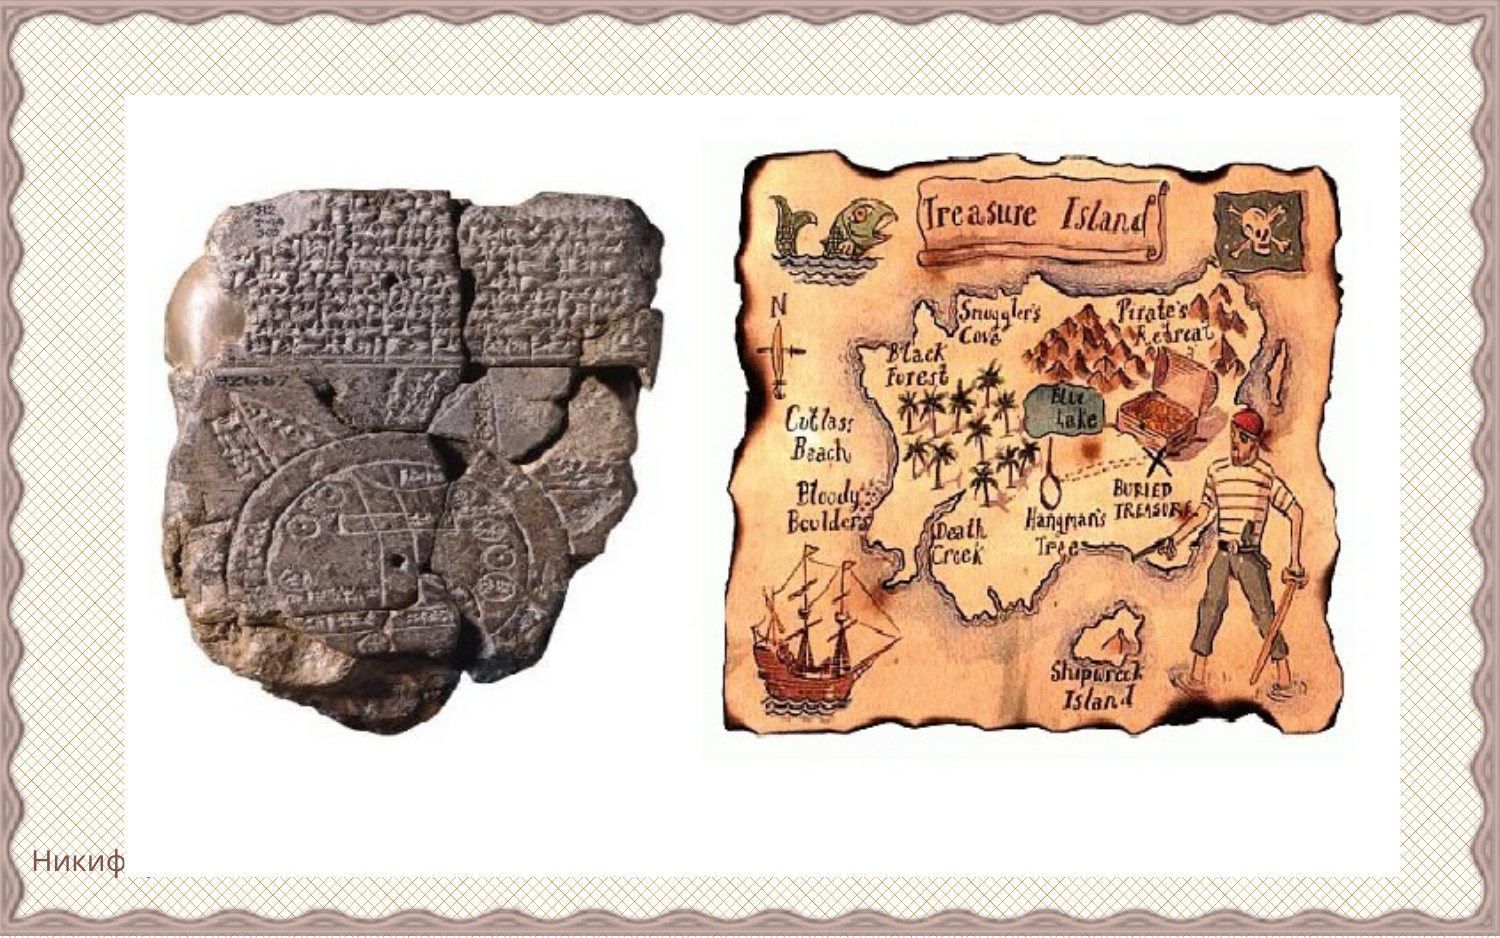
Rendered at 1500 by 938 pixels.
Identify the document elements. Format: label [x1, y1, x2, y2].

picture [123, 94, 1401, 877]
